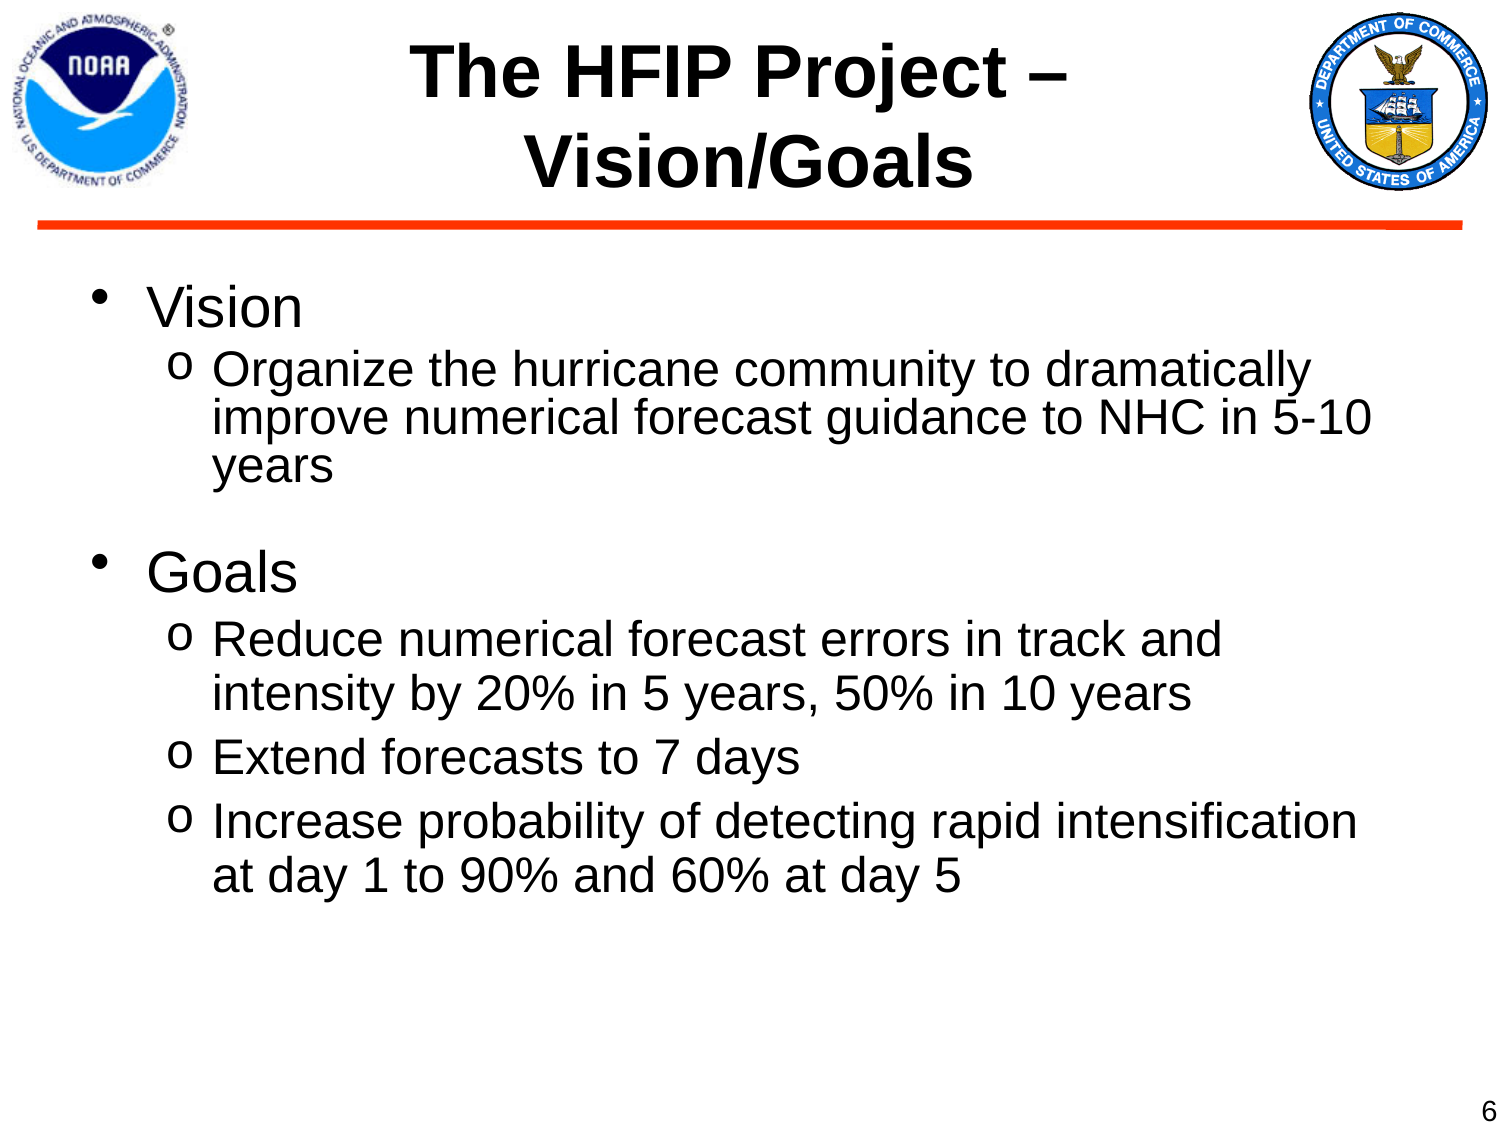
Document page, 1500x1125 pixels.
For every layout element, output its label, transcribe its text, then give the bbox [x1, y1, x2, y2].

title The HFIP Project – Vision/Goals [0, 0, 1500, 225]
text_box [1162, 1084, 1500, 1125]
list Vision Organize the hurricane community to dramatically improve numerical forecast guidance to NHC in 5-10 years Goals Reduce numerical forecast errors in track and intensity by 20% in 5 years, 50% in 10 years Extend forecasts to 7 days Increase probability of detecting rapid intensification at day 1 to 90% and 60% at day 5 [75, 275, 1425, 1075]
